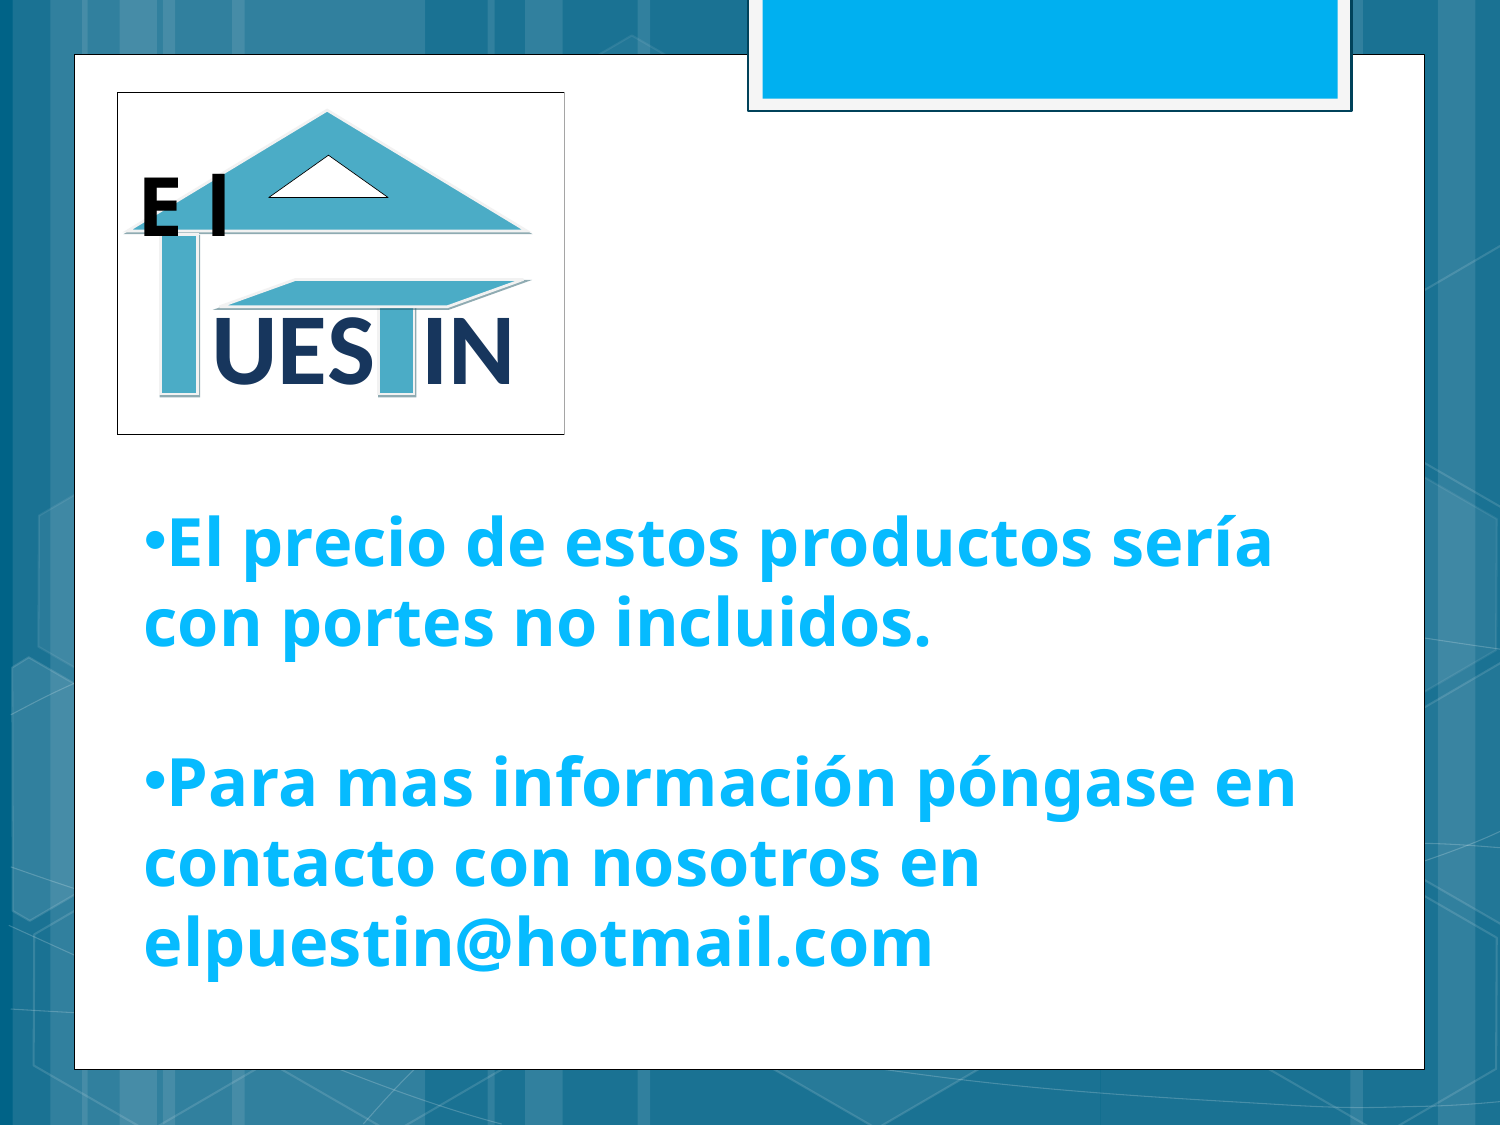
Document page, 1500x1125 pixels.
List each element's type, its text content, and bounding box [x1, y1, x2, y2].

text_box El precio de estos productos sería con portes no incluidos. Para mas información póngase en contacto con nosotros en elpuestin@hotmail.com [128, 492, 1383, 987]
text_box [116, 46, 565, 514]
